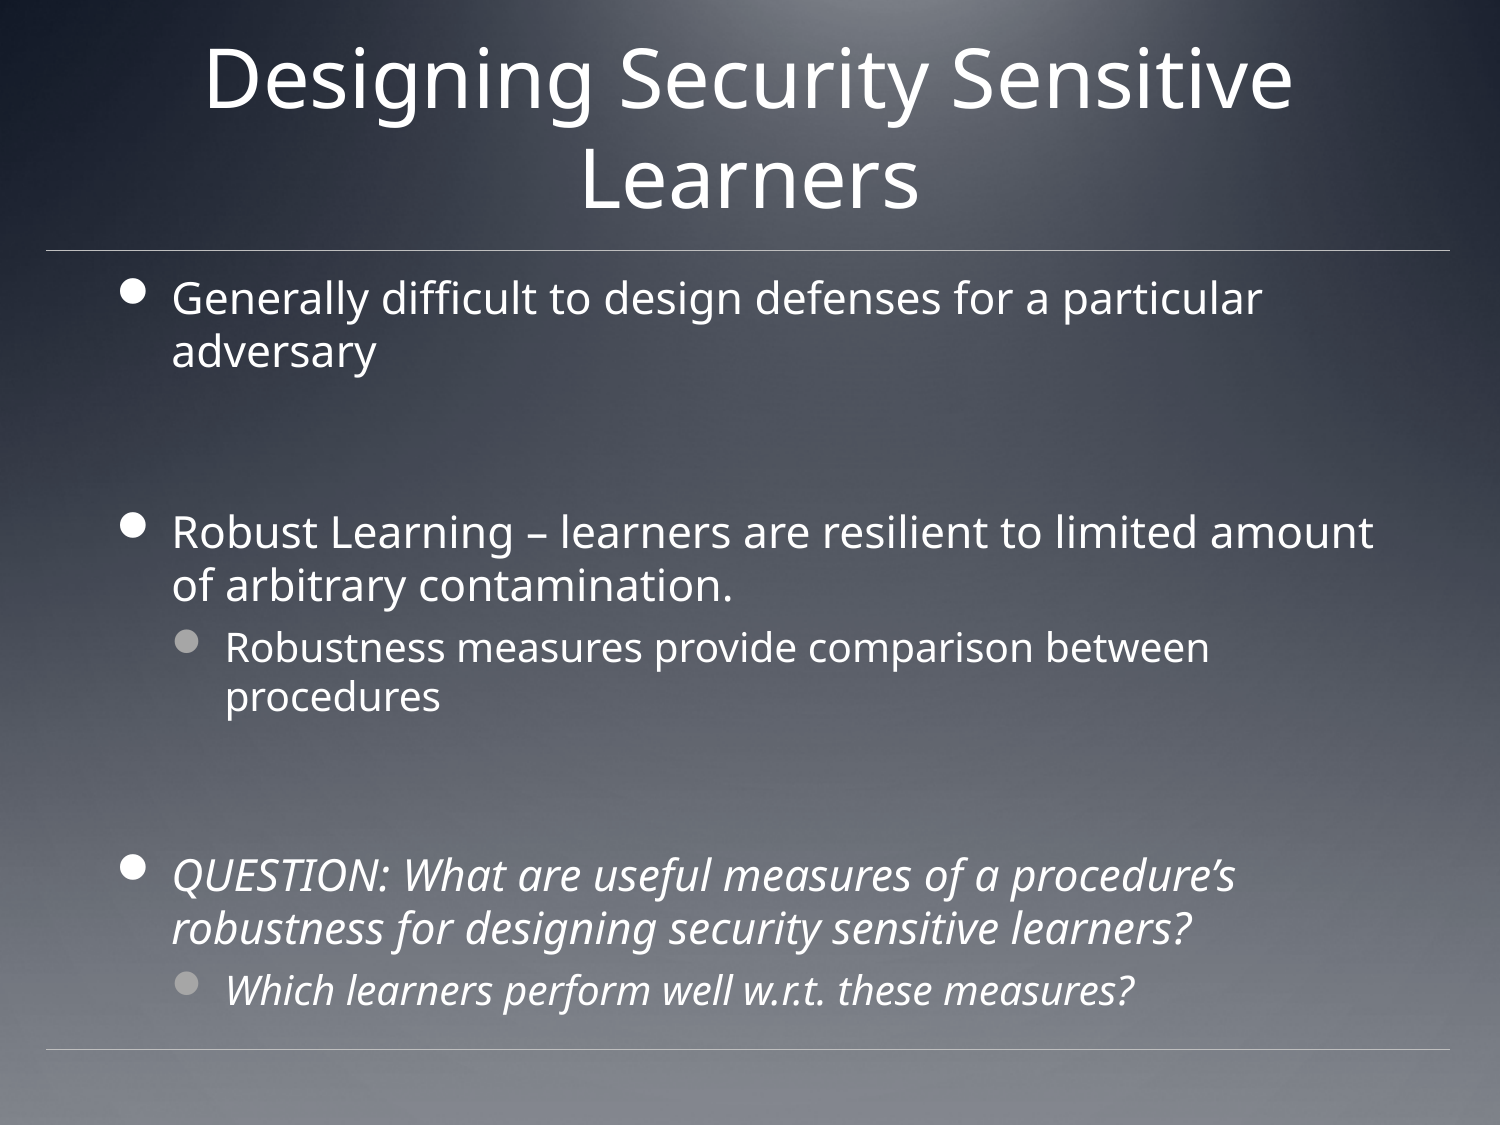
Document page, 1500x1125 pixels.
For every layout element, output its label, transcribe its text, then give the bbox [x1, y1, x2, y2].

list Generally difficult to design defenses for a particular adversary Robust Learning – learners are resilient to limited amount of arbitrary contamination. Robustness measures provide comparison between procedures Question: What are useful measures of a procedure’s robustness for designing security sensitive learners? Which learners perform well w.r.t. these measures? [101, 262, 1394, 1024]
title Designing Security Sensitive Learners [105, 17, 1394, 233]
